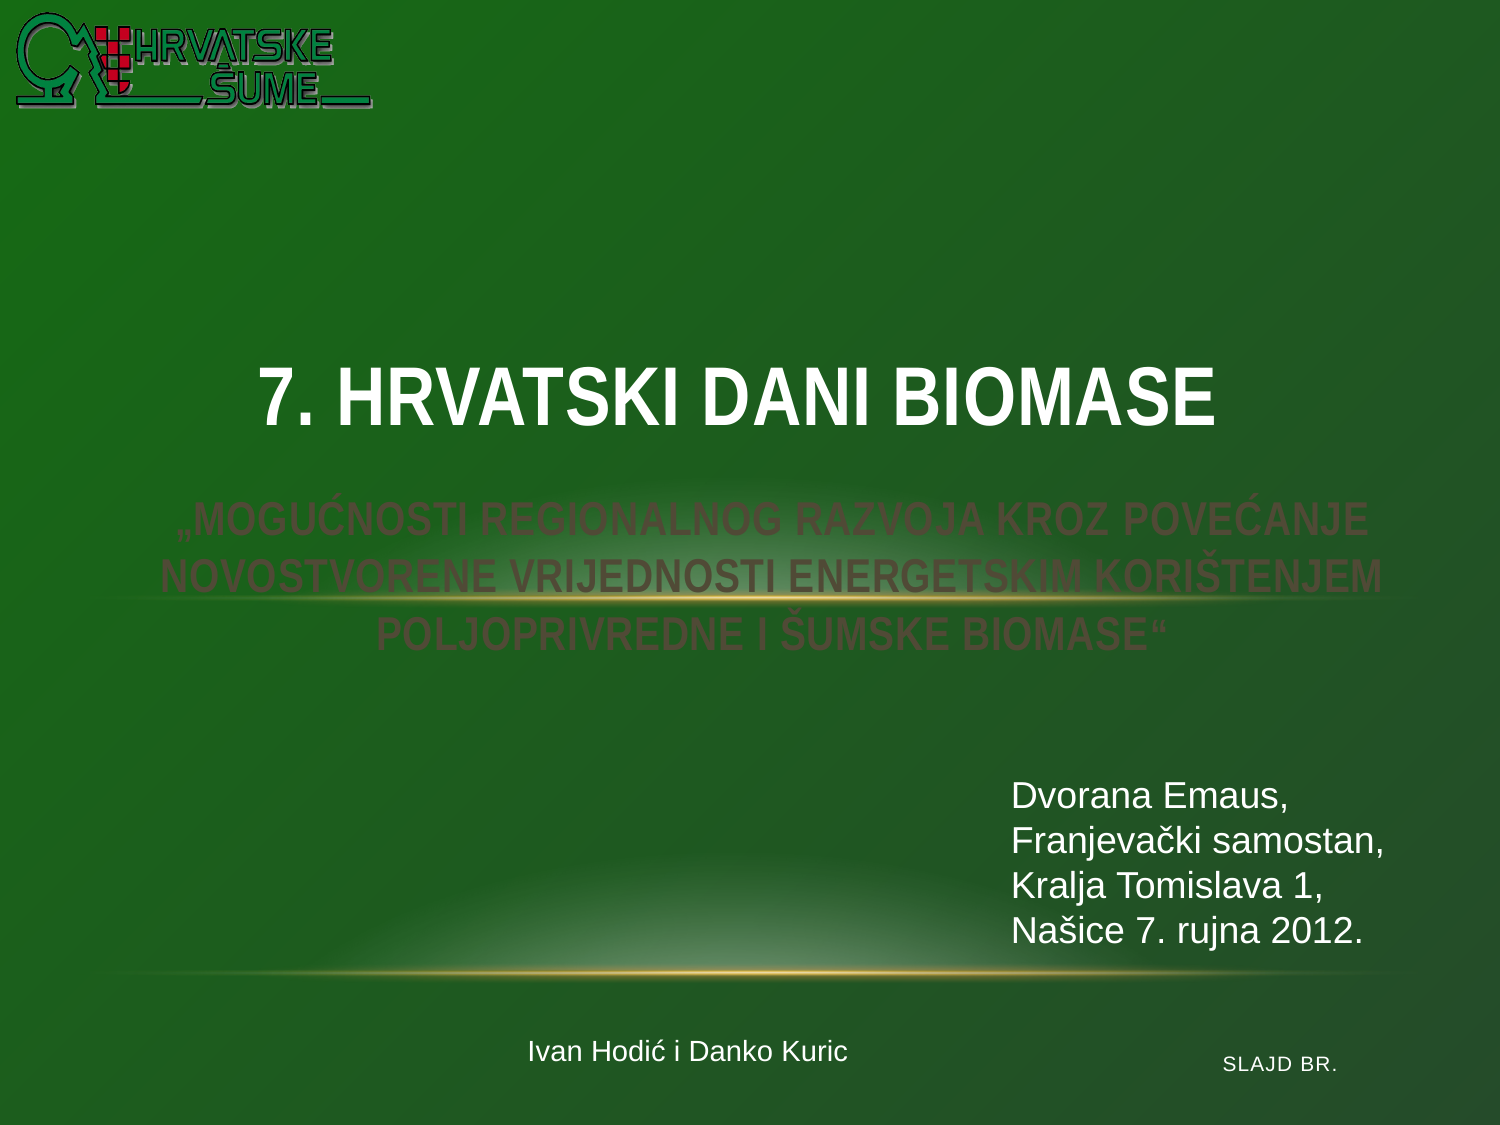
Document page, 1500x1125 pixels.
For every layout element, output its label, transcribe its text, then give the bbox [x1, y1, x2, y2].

picture [0, 0, 1500, 1125]
subtitle „MOGUĆNOSTI REGIONALNOG RAZVOJA KROZ POVEĆANJE NOVOSTVORENE VRIJEDNOSTI ENERGETSKIM KORIŠTENJEM POLJOPRIVREDNE I ŠUMSKE BIOMASE“ [117, 480, 1429, 670]
text_box Ivan Hodić i Danko Kuric [512, 1024, 1376, 1103]
title 7. HRVATSKI DANI BIOMASE [100, 208, 1376, 450]
text_box Dvorana Emaus, Franjevački samostan, Kralja Tomislava 1, Našice 7. rujna 2012. [996, 763, 1412, 958]
